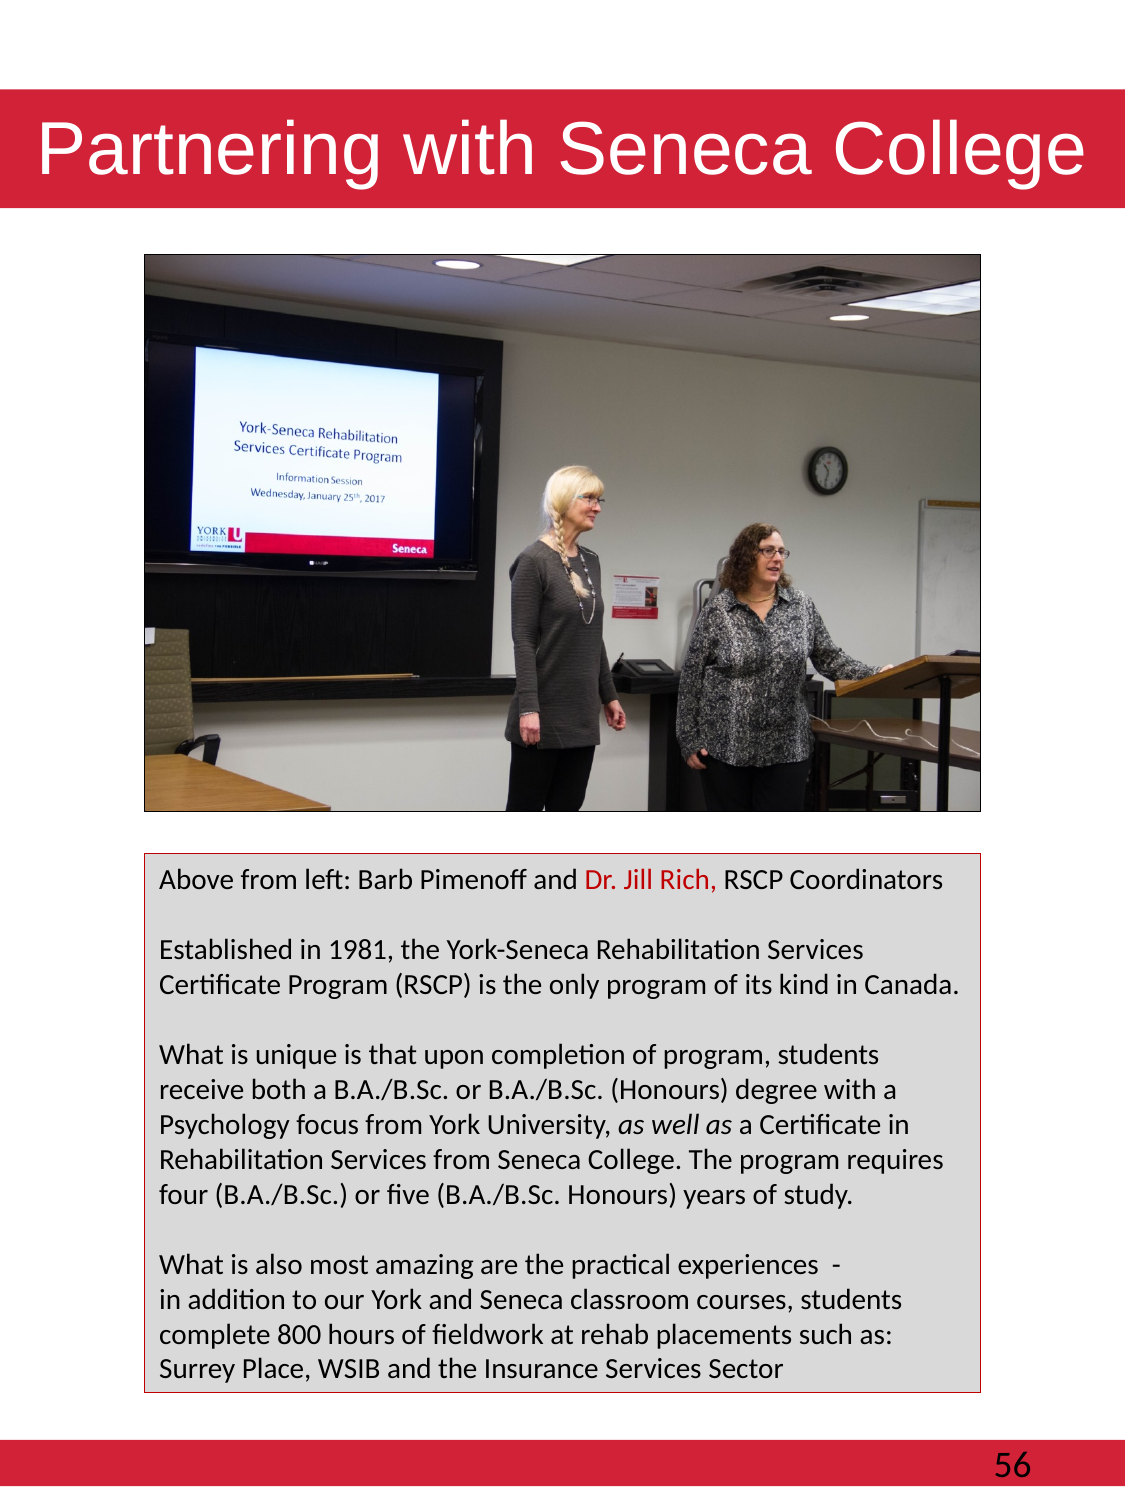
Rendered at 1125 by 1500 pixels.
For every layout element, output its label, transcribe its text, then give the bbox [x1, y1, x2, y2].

text_box Above from left: Barb Pimenoff and Dr. Jill Rich, RSCP Coordinators Established in 1981, the York-Seneca Rehabilitation Services Certificate Program (RSCP) is the only program of its kind in Canada. What is unique is that upon completion of program, students receive both a B.A./B.Sc. or B.A./B.Sc. (Honours) degree with a Psychology focus from York University, as well as a Certificate in Rehabilitation Services from Seneca College. The program requires four (B.A./B.Sc.) or five (B.A./B.Sc. Honours) years of study. What is also most amazing are the practical experiences - in addition to our York and Seneca classroom courses, students complete 800 hours of fieldwork at rehab placements such as: Surrey Place, WSIB and the Insurance Services Sector [144, 853, 981, 1393]
title Partnering with Seneca College [19, 99, 1106, 191]
picture [144, 253, 981, 812]
text_box 56 [0, 1439, 1125, 1487]
